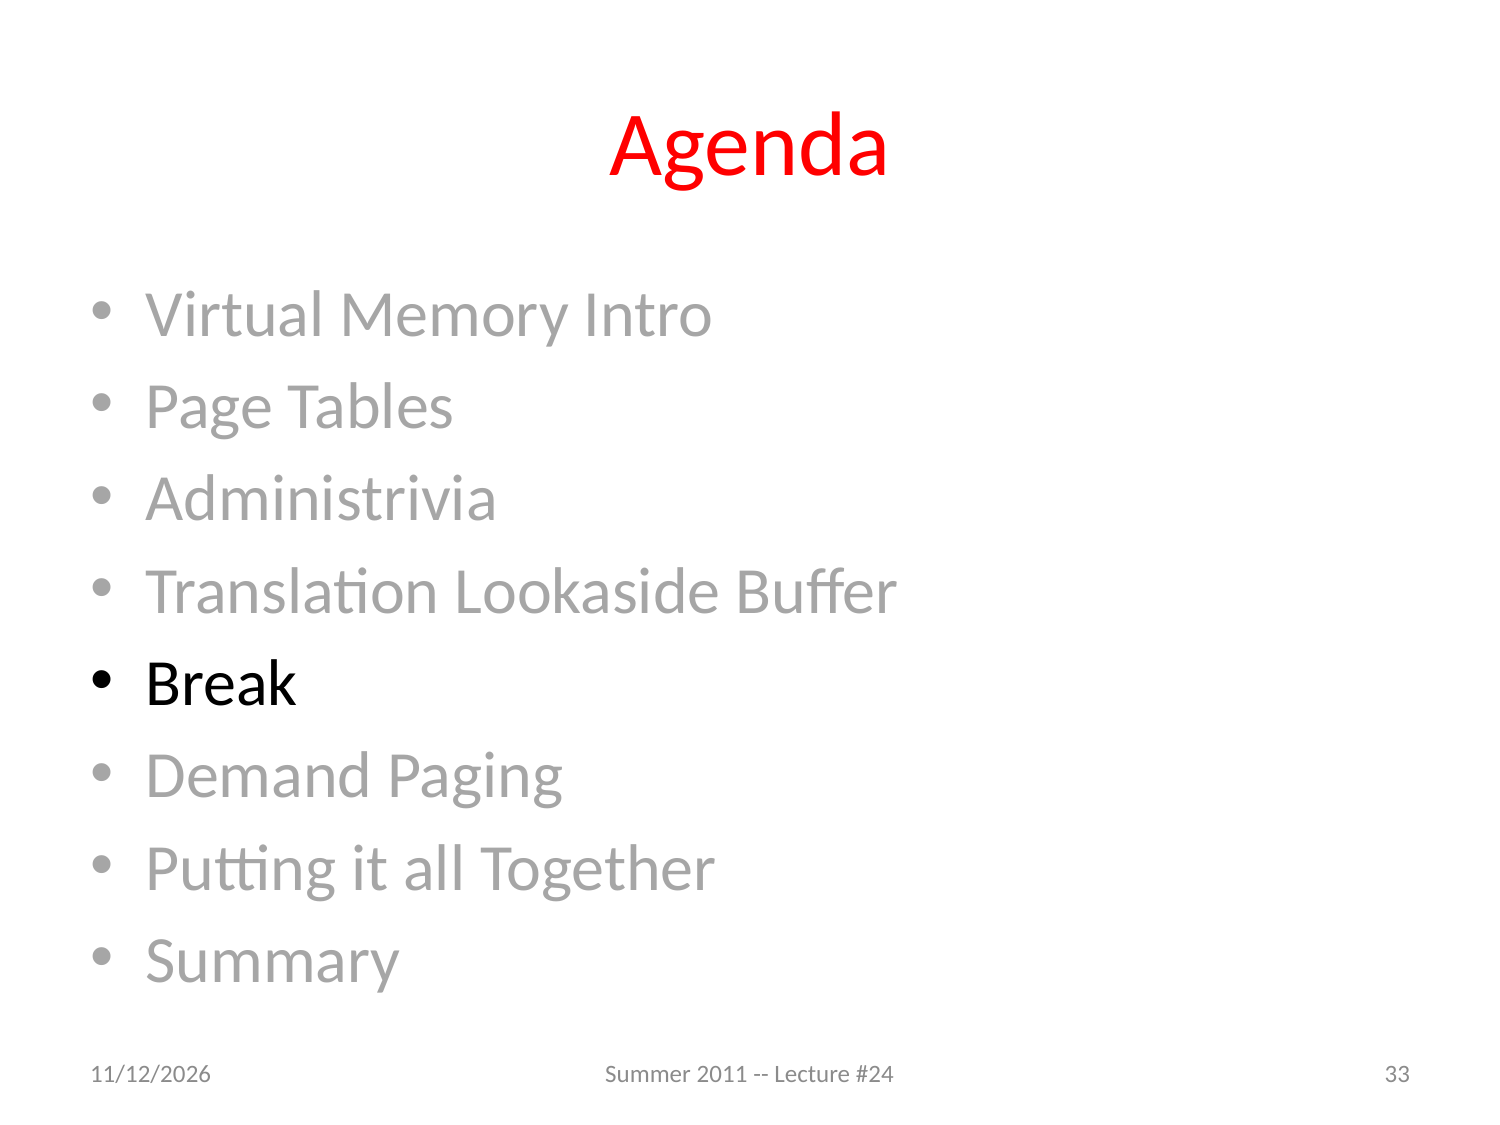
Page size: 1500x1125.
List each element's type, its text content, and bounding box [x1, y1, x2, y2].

footer Summer 2011 -- Lecture #24 [512, 1042, 988, 1103]
list Virtual Memory Intro Page Tables Administrivia Translation Lookaside Buffer Break Demand Paging Putting it all Together Summary [75, 262, 1425, 1005]
slide_number 33 [1074, 1042, 1425, 1103]
title Agenda [75, 45, 1425, 233]
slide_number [75, 1042, 425, 1103]
